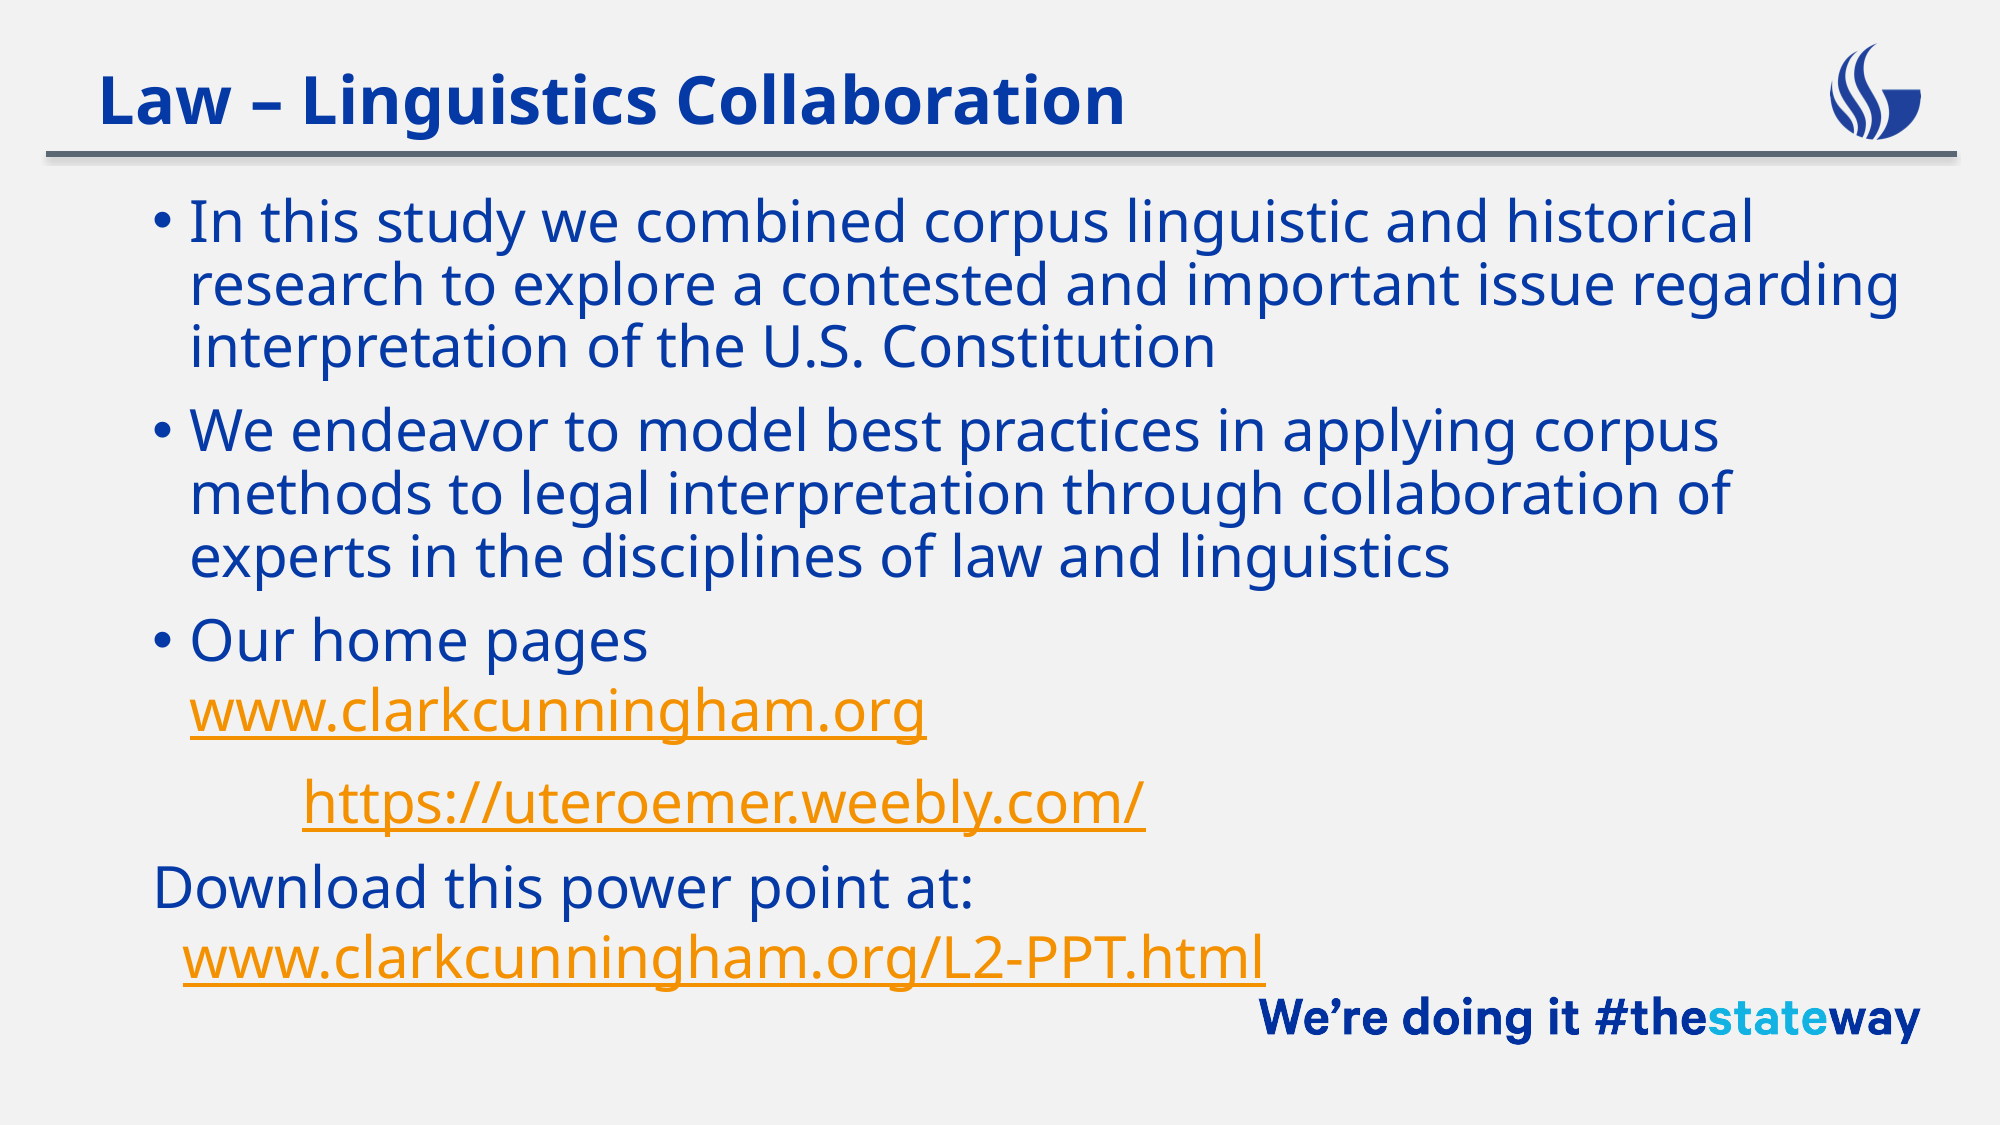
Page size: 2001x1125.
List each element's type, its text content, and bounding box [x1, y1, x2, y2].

title Law – Linguistics Collaboration [82, 59, 1808, 162]
picture [1830, 43, 1921, 140]
list In this study we combined corpus linguistic and historical research to explore a contested and important issue regarding interpretation of the U.S. Constitution We endeavor to model best practices in applying corpus methods to legal interpretation through collaboration of experts in the disciplines of law and linguistics Our home pages www.clarkcunningham.org https://uteroemer.weebly.com/ Download this power point at: www.clarkcunningham.org/L2-PPT.html [137, 184, 1942, 1044]
